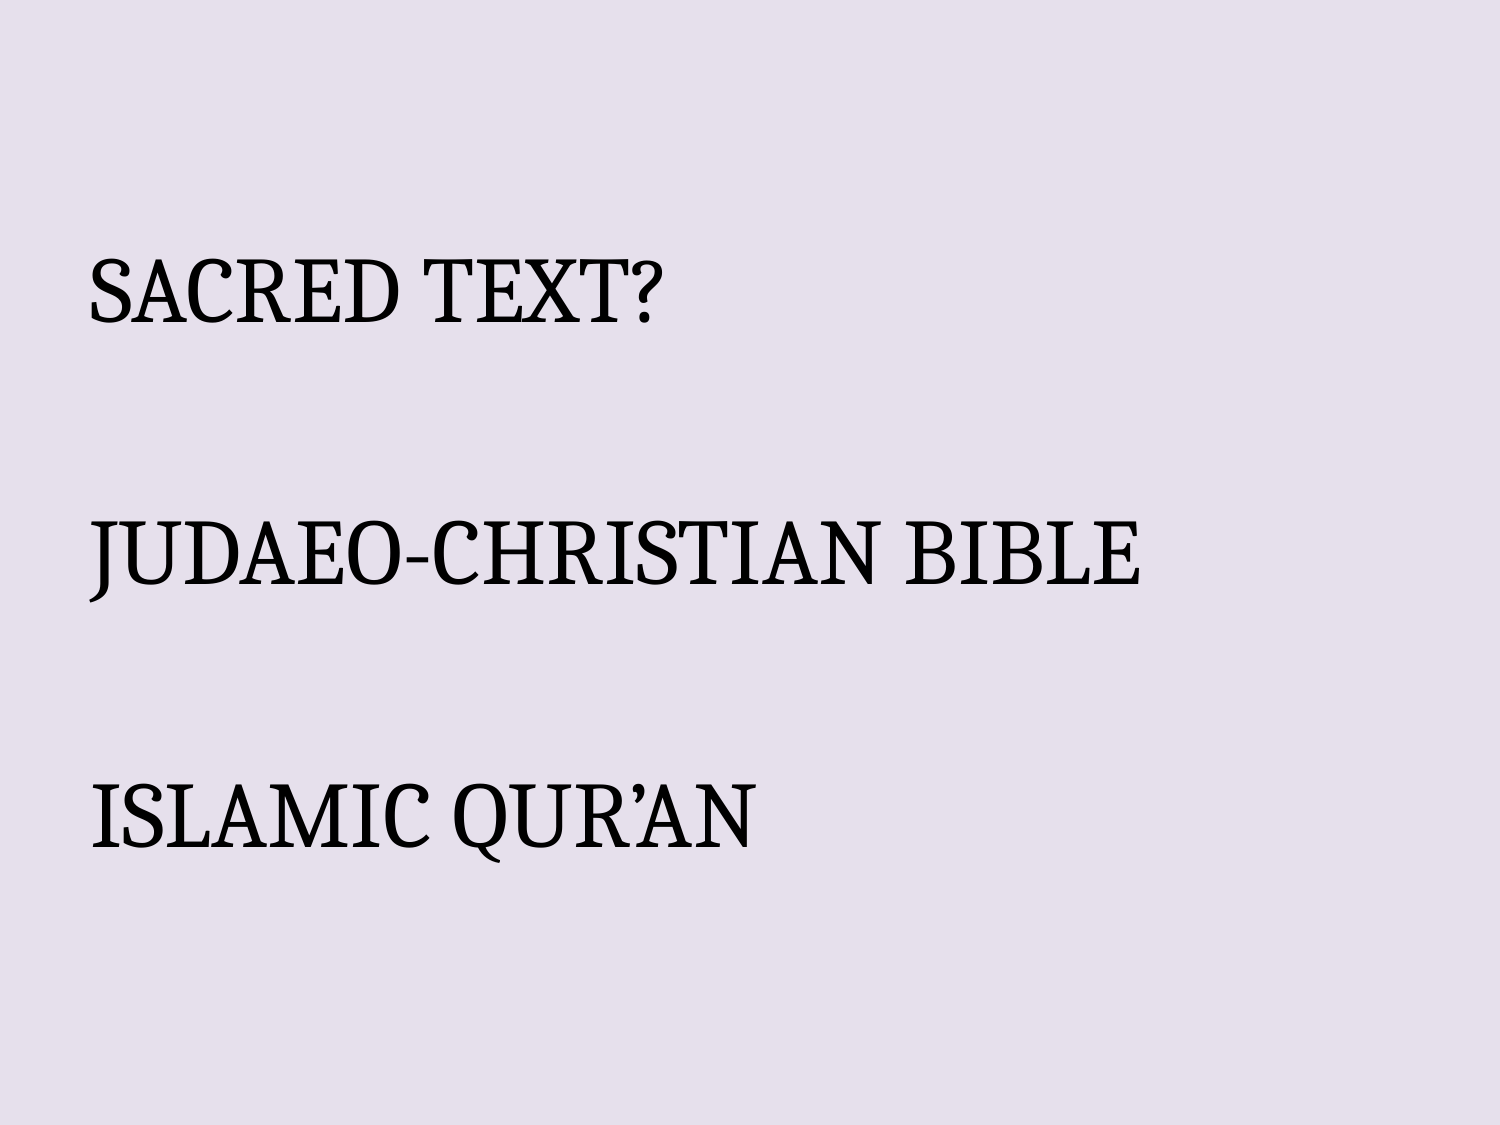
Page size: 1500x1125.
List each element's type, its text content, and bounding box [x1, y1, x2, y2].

list SACRED TEXT? JUDAEO-CHRISTIAN BIBLE ISLAMIC QUR’AN [75, 220, 1425, 905]
